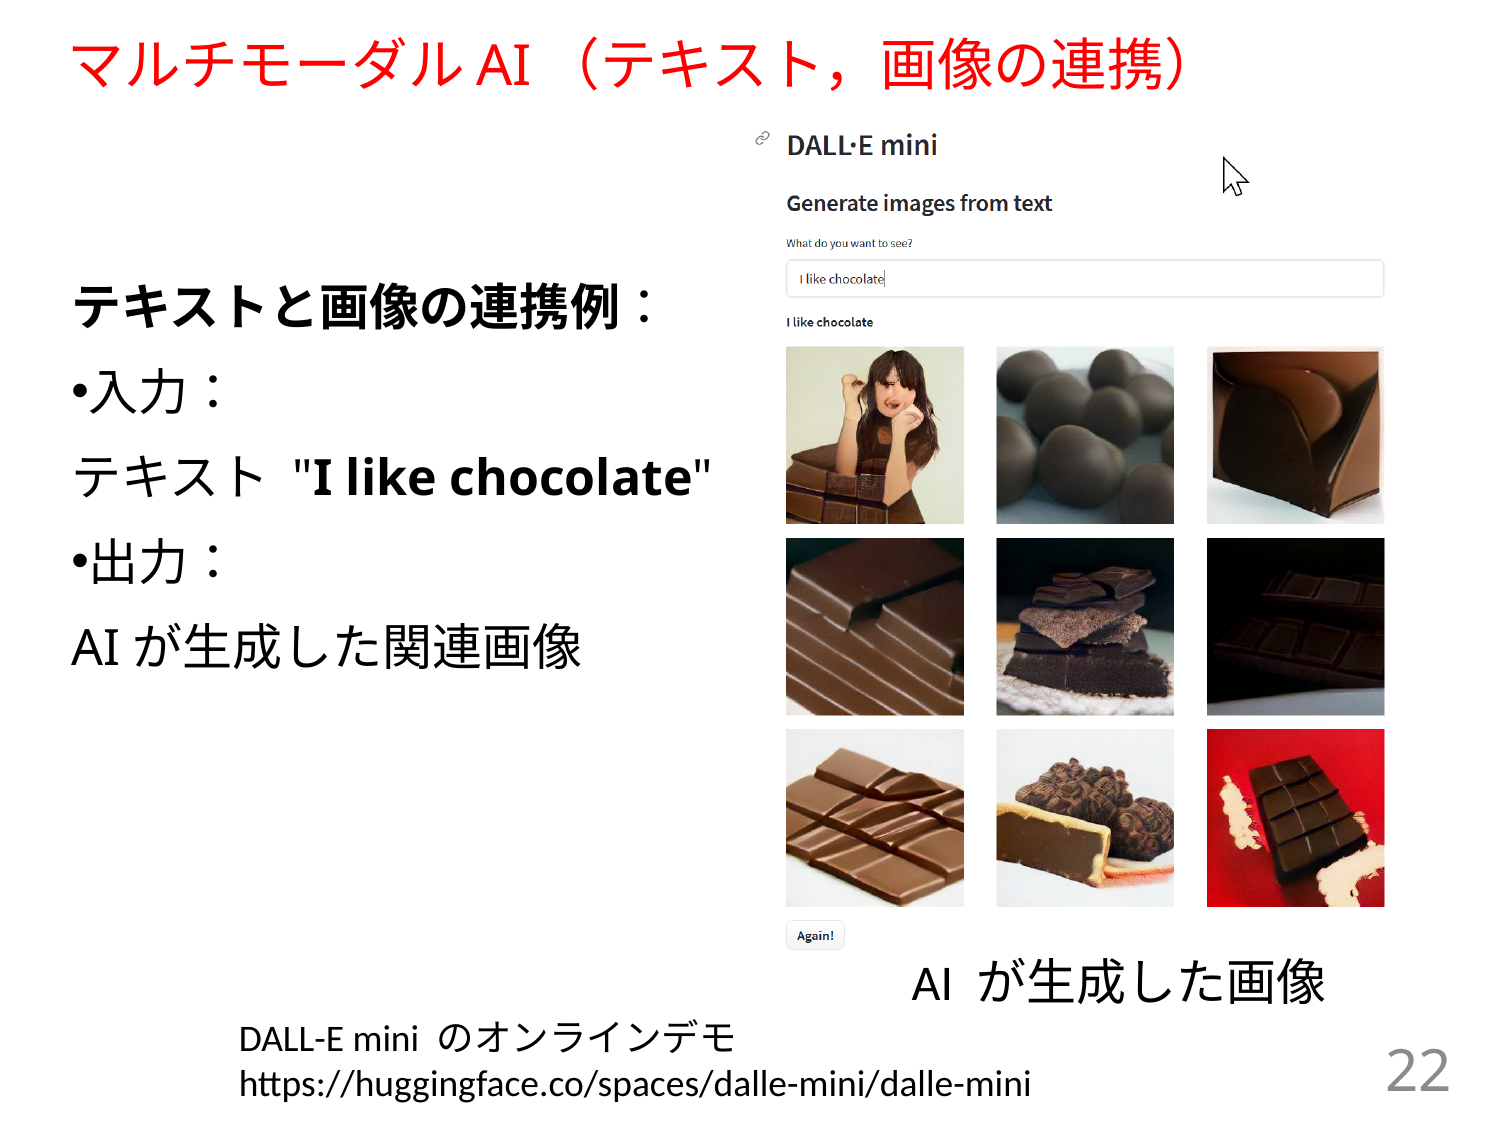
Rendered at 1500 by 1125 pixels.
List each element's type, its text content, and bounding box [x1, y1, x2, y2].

slide_number 22 [1129, 1042, 1467, 1103]
text_box テキストと画像の連携例： 入力： テキスト "I like chocolate" 出力： AIが生成した関連画像 [56, 268, 729, 768]
title マルチモーダルAI（テキスト，画像の連携） [52, 28, 1441, 106]
text_box DALL-E mini のオンラインデモ https://huggingface.co/spaces/dalle-mini/dalle-mini [223, 1006, 1048, 1112]
text_box AI が生成した画像 [896, 956, 1342, 1018]
picture [746, 118, 1397, 956]
